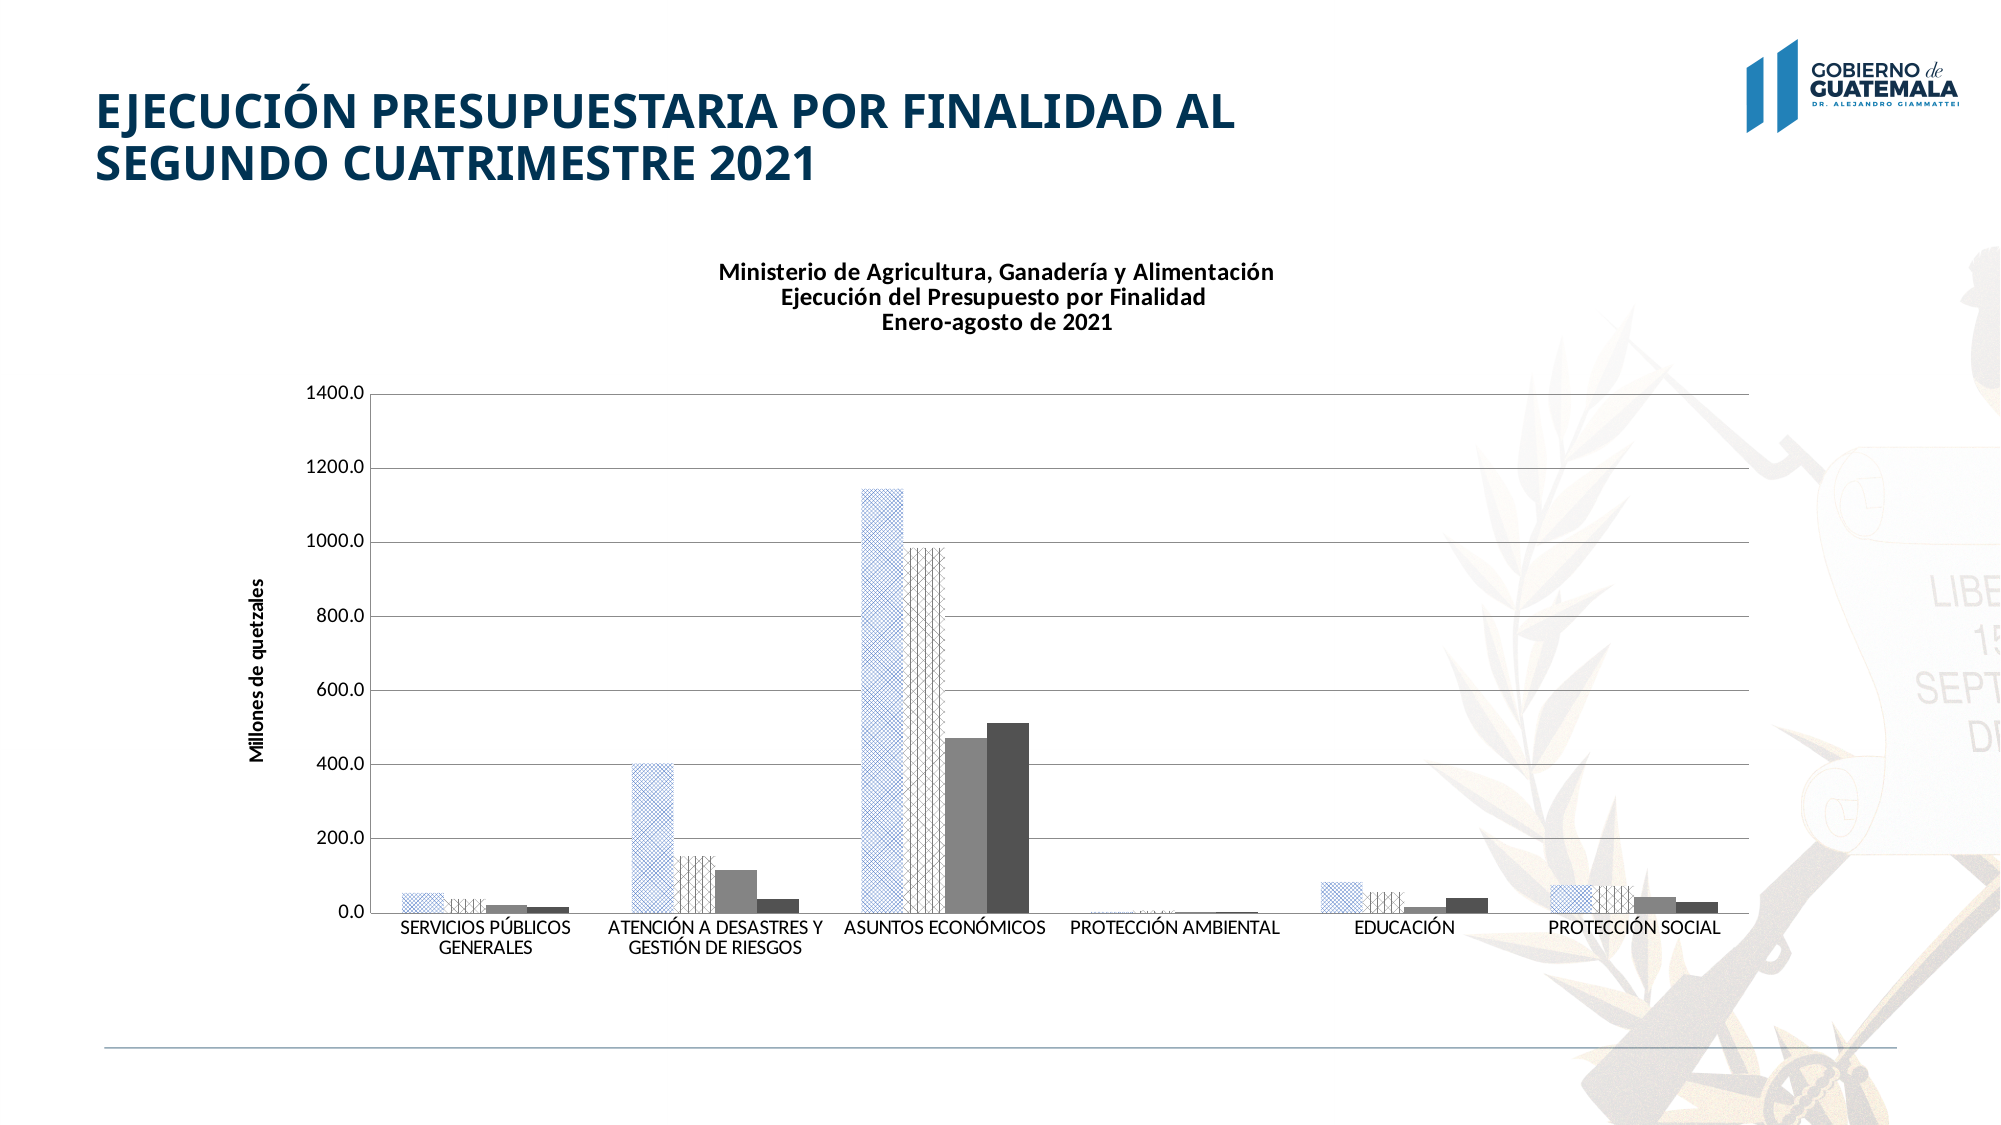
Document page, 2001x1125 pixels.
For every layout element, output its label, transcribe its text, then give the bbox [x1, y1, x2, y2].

title EJECUCIÓN PRESUPUESTARIA POR FINALIDAD AL SEGUNDO CUATRIMESTRE 2021 [80, 80, 1443, 198]
chart [214, 231, 1781, 975]
picture [0, 0, 2001, 1125]
